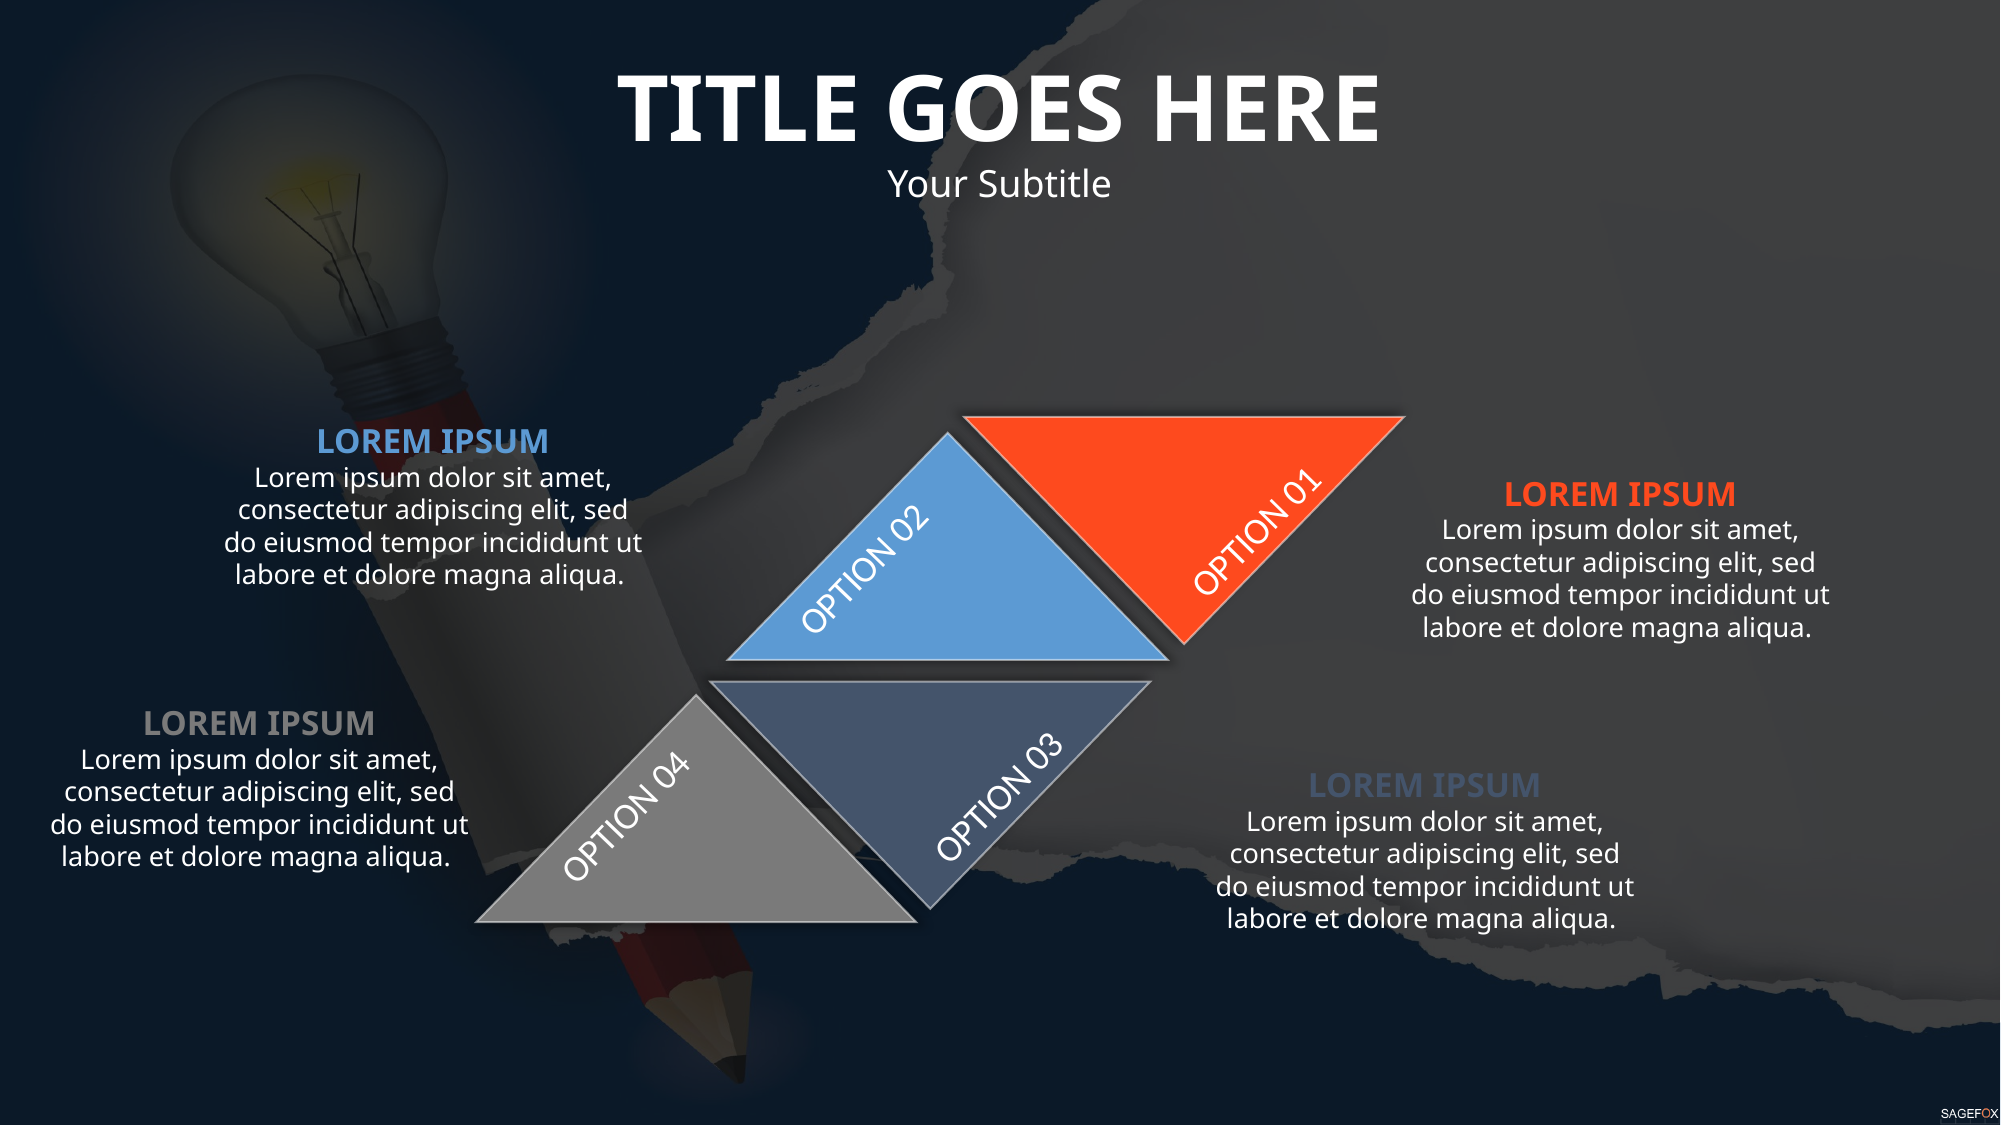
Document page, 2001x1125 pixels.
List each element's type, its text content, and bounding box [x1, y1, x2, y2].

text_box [476, 694, 917, 923]
text_box TITLE GOES HERE Your Subtitle [548, 42, 1452, 212]
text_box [964, 416, 1405, 645]
text_box LOREM IPSUM Lorem ipsum dolor sit amet, consectetur adipiscing elit, sed do eiusmod tempor incididunt ut labore et dolore magna aliqua. [34, 694, 476, 880]
picture [1940, 0, 2001, 1125]
text_box LOREM IPSUM Lorem ipsum dolor sit amet, consectetur adipiscing elit, sed do eiusmod tempor incididunt ut labore et dolore magna aliqua. [1395, 465, 1846, 650]
text_box LOREM IPSUM Lorem ipsum dolor sit amet, consectetur adipiscing elit, sed do eiusmod tempor incididunt ut labore et dolore magna aliqua. [208, 412, 658, 598]
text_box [710, 681, 1151, 909]
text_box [727, 432, 1168, 668]
text_box LOREM IPSUM Lorem ipsum dolor sit amet, consectetur adipiscing elit, sed do eiusmod tempor incididunt ut labore et dolore magna aliqua. [1199, 756, 1650, 942]
